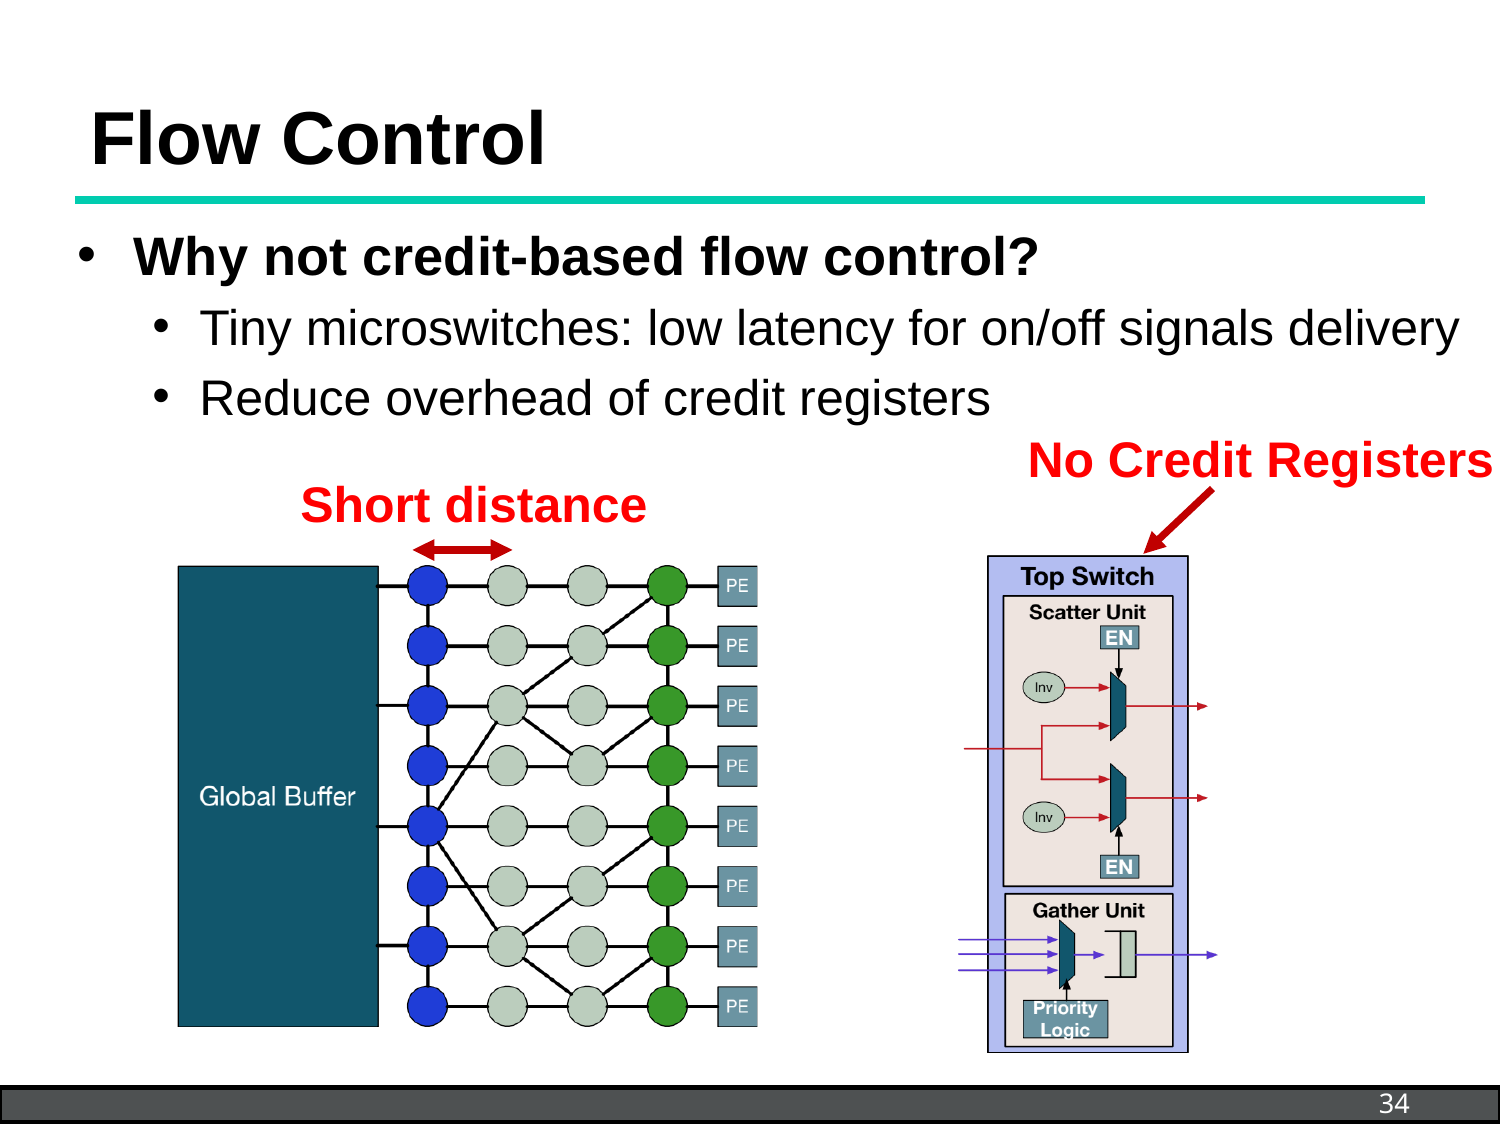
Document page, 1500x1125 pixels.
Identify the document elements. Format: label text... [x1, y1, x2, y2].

footer [287, 1087, 1212, 1123]
text_box Why not credit-based flow control? Tiny microswitches: low latency for on/off signals delivery Reduce overhead of credit registers [62, 213, 1488, 440]
slide_number 34 [1212, 1087, 1425, 1123]
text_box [285, 465, 856, 551]
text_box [1012, 419, 1500, 555]
picture [175, 563, 758, 1027]
picture [956, 554, 1232, 1053]
title Flow Control [75, 75, 1425, 188]
